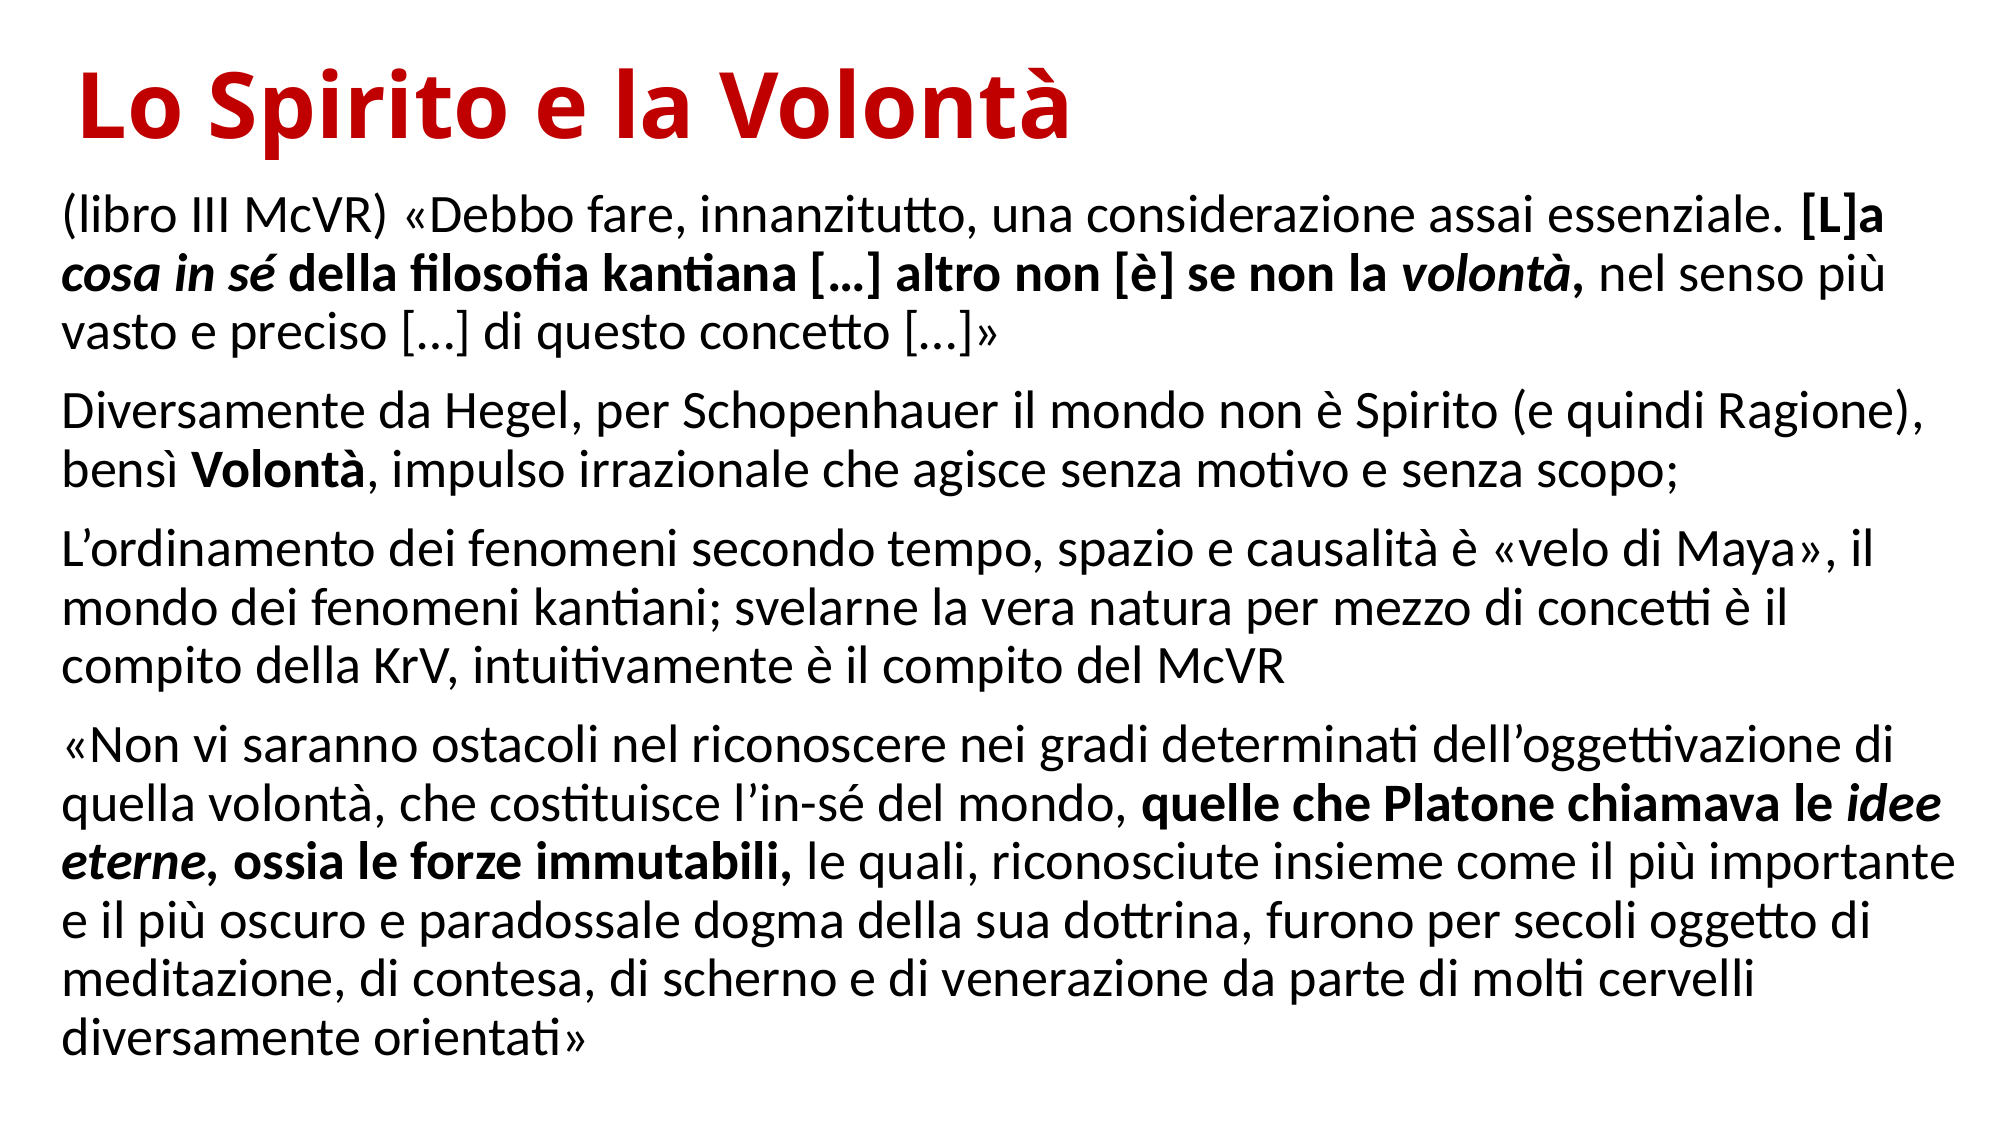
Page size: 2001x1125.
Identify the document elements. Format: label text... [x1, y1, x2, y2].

list (libro III McVR) «Debbo fare, innanzitutto, una considerazione assai essenziale. [L]a cosa in sé della filosofia kantiana […] altro non [è] se non la volontà, nel senso più vasto e preciso […] di questo concetto […]» Diversamente da Hegel, per Schopenhauer il mondo non è Spirito (e quindi Ragione), bensì Volontà, impulso irrazionale che agisce senza motivo e senza scopo; L’ordinamento dei fenomeni secondo tempo, spazio e causalità è «velo di Maya», il mondo dei fenomeni kantiani; svelarne la vera natura per mezzo di concetti è il compito della KrV, intuitivamente è il compito del McVR «Non vi saranno ostacoli nel riconoscere nei gradi determinati dell’oggettivazione di quella volontà, che costituisce l’in-sé del mondo, quelle che Platone chiamava le idee eterne, ossia le forze immutabili, le quali, riconosciute insieme come il più importante e il più oscuro e paradossale dogma della sua dottrina, furono per secoli oggetto di meditazione, di contesa, di scherno e di venerazione da parte di molti cervelli diversamente orientati» [46, 178, 1977, 1070]
title Lo Spirito e la Volontà [60, 0, 1786, 178]
